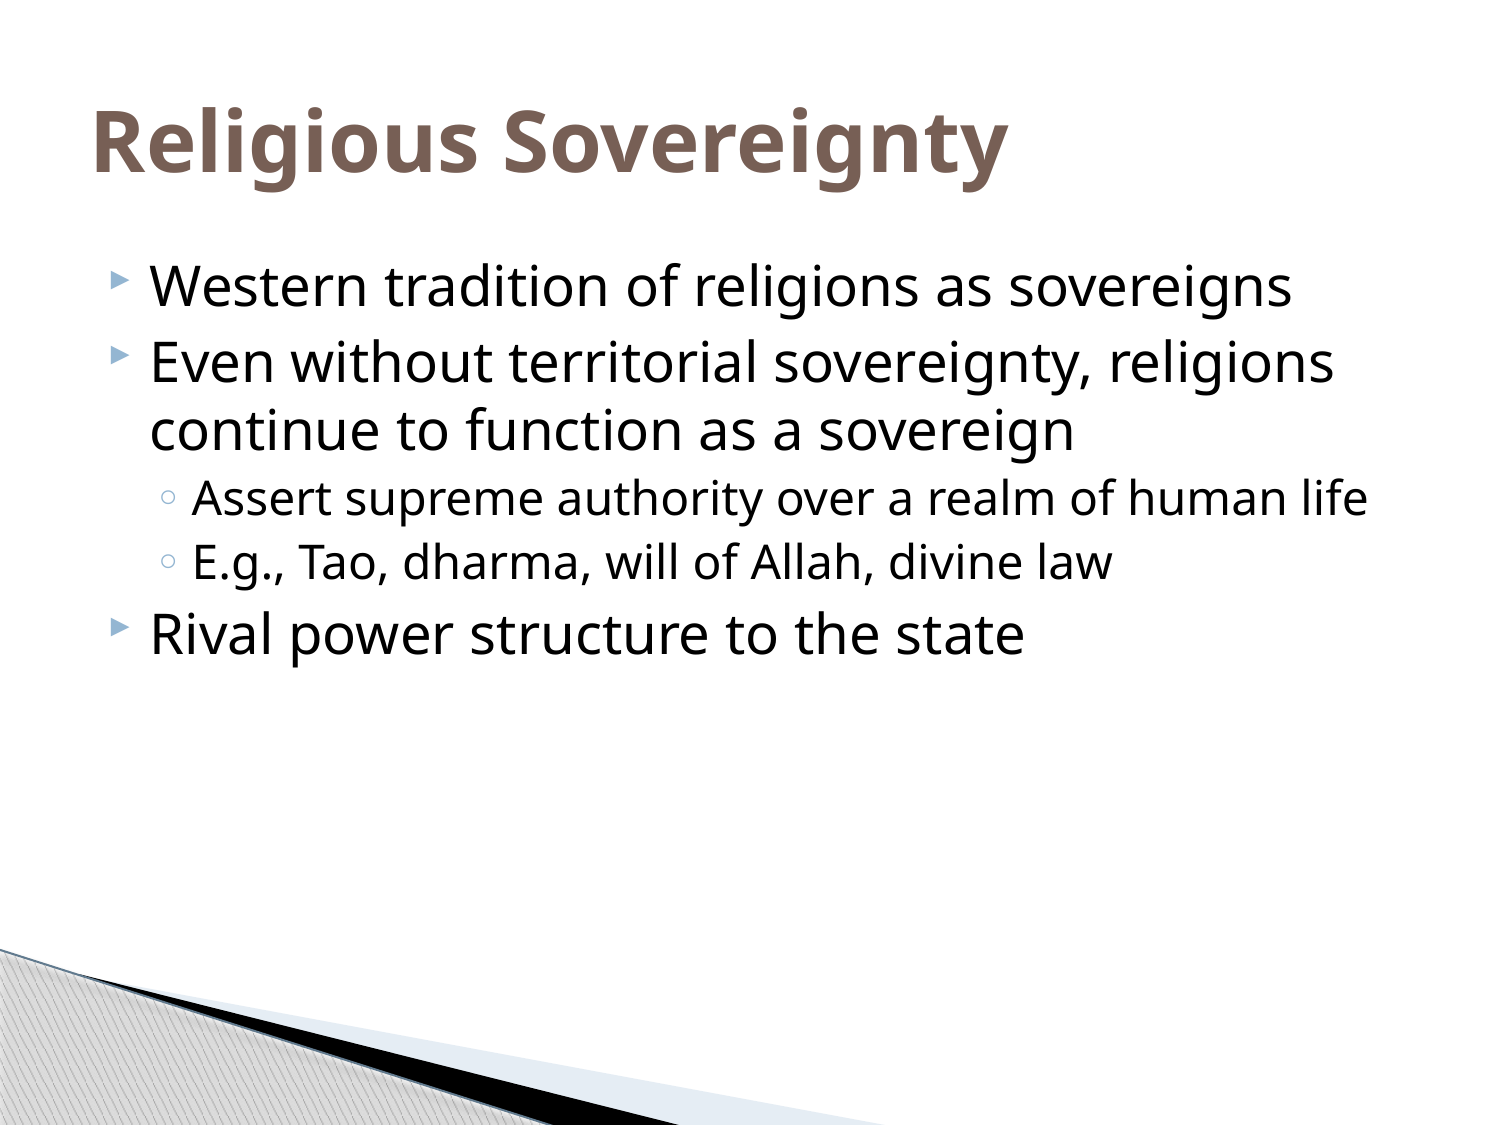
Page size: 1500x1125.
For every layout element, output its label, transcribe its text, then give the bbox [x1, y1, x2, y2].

title Religious Sovereignty [75, 45, 1425, 233]
list Western tradition of religions as sovereigns Even without territorial sovereignty, religions continue to function as a sovereign Assert supreme authority over a realm of human life E.g., Tao, dharma, will of Allah, divine law Rival power structure to the state [75, 243, 1425, 986]
